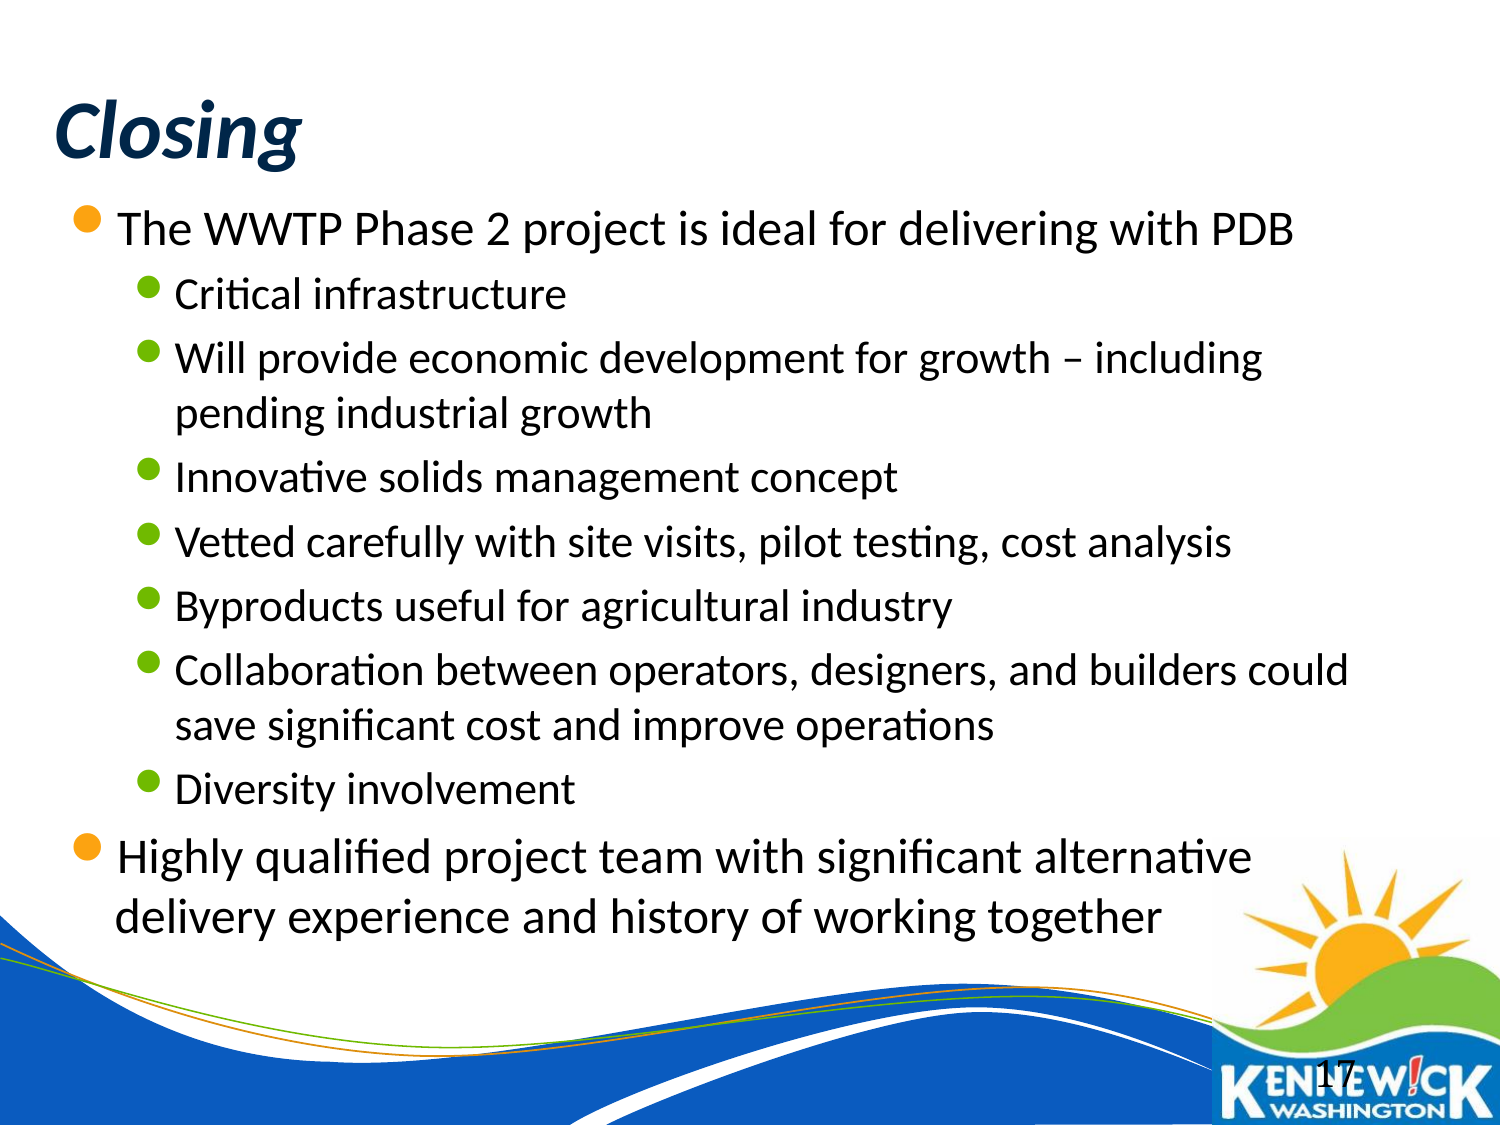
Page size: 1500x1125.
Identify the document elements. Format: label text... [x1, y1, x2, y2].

title Closing [54, 62, 318, 176]
slide_number 17 [1299, 1042, 1425, 1103]
picture [1212, 837, 1500, 1125]
list The WWTP Phase 2 project is ideal for delivering with PDB Critical infrastructure Will provide economic development for growth – including pending industrial growth Innovative solids management concept Vetted carefully with site visits, pilot testing, cost analysis Byproducts useful for agricultural industry Collaboration between operators, designers, and builders could save significant cost and improve operations Diversity involvement Highly qualified project team with significant alternative delivery experience and history of working together [54, 187, 1430, 962]
